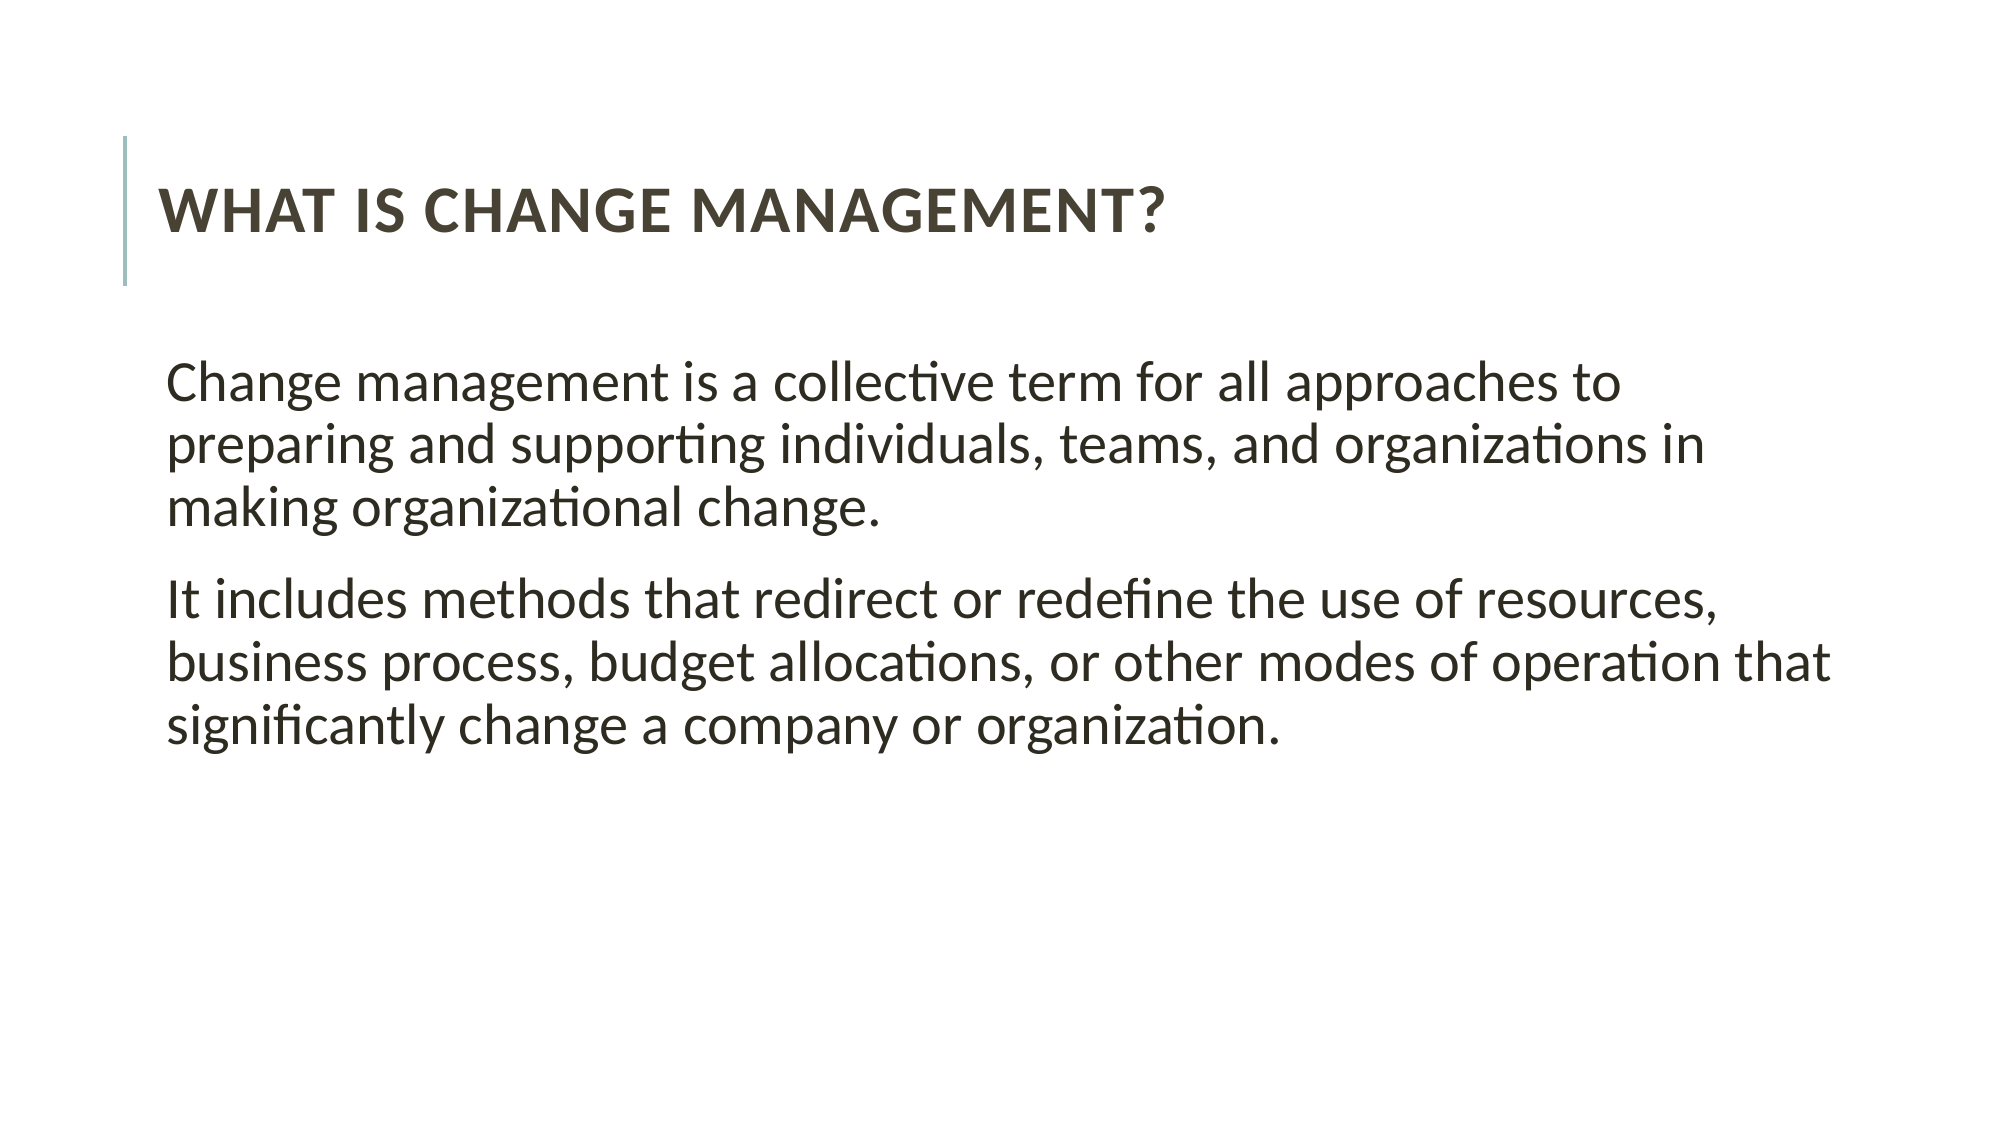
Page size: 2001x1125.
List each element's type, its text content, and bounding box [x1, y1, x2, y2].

title What is change management? [143, 155, 1909, 271]
list Change management is a collective term for all approaches to preparing and supporting individuals, teams, and organizations in making organizational change. It includes methods that redirect or redefine the use of resources, business process, budget allocations, or other modes of operation that significantly change a company or organization. [143, 343, 1853, 872]
